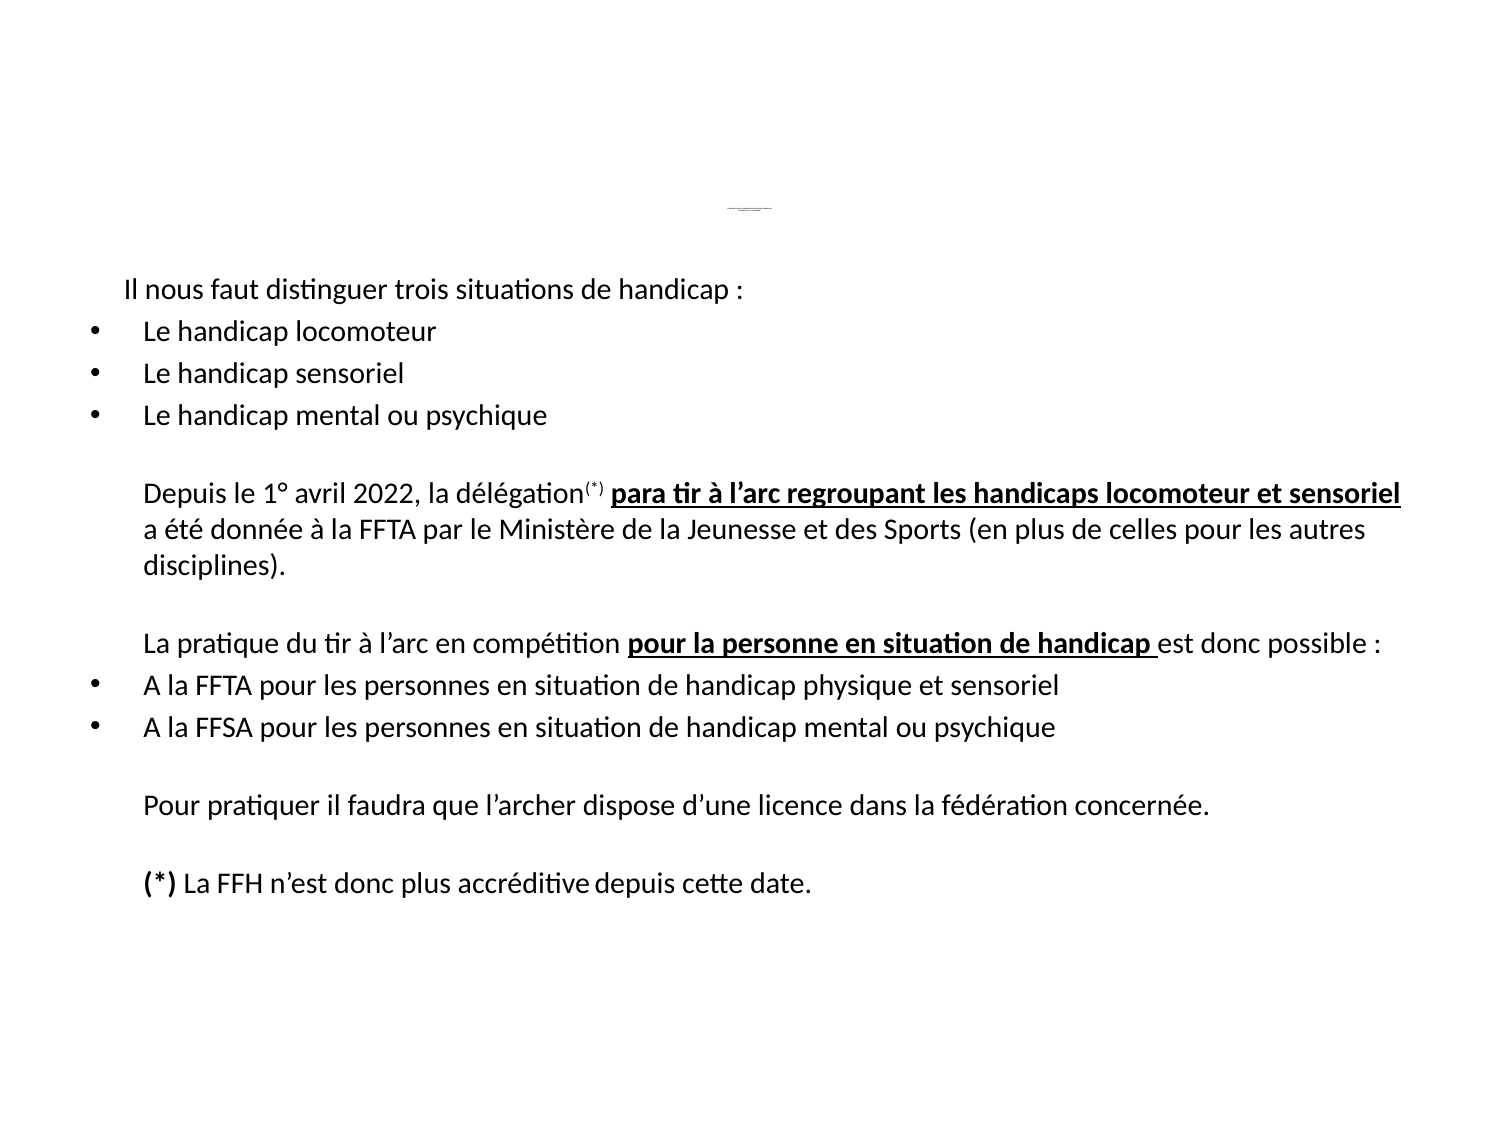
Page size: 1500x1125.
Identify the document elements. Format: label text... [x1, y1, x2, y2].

title PRATIQUE POUR LA PERSONNE EN SITUATION DE HANDICAP COMMENT ET OU PRATIQUER ? [75, 196, 1425, 233]
list Il nous faut distinguer trois situations de handicap : Le handicap locomoteur Le handicap sensoriel Le handicap mental ou psychique Depuis le 1° avril 2022, la délégation(*) para tir à l’arc regroupant les handicaps locomoteur et sensoriel a été donnée à la FFTA par le Ministère de la Jeunesse et des Sports (en plus de celles pour les autres disciplines). La pratique du tir à l’arc en compétition pour la personne en situation de handicap est donc possible : A la FFTA pour les personnes en situation de handicap physique et sensoriel A la FFSA pour les personnes en situation de handicap mental ou psychique Pour pratiquer il faudra que l’archer dispose d’une licence dans la fédération concernée. (*) La FFH n’est donc plus accréditive depuis cette date. [75, 262, 1425, 1005]
